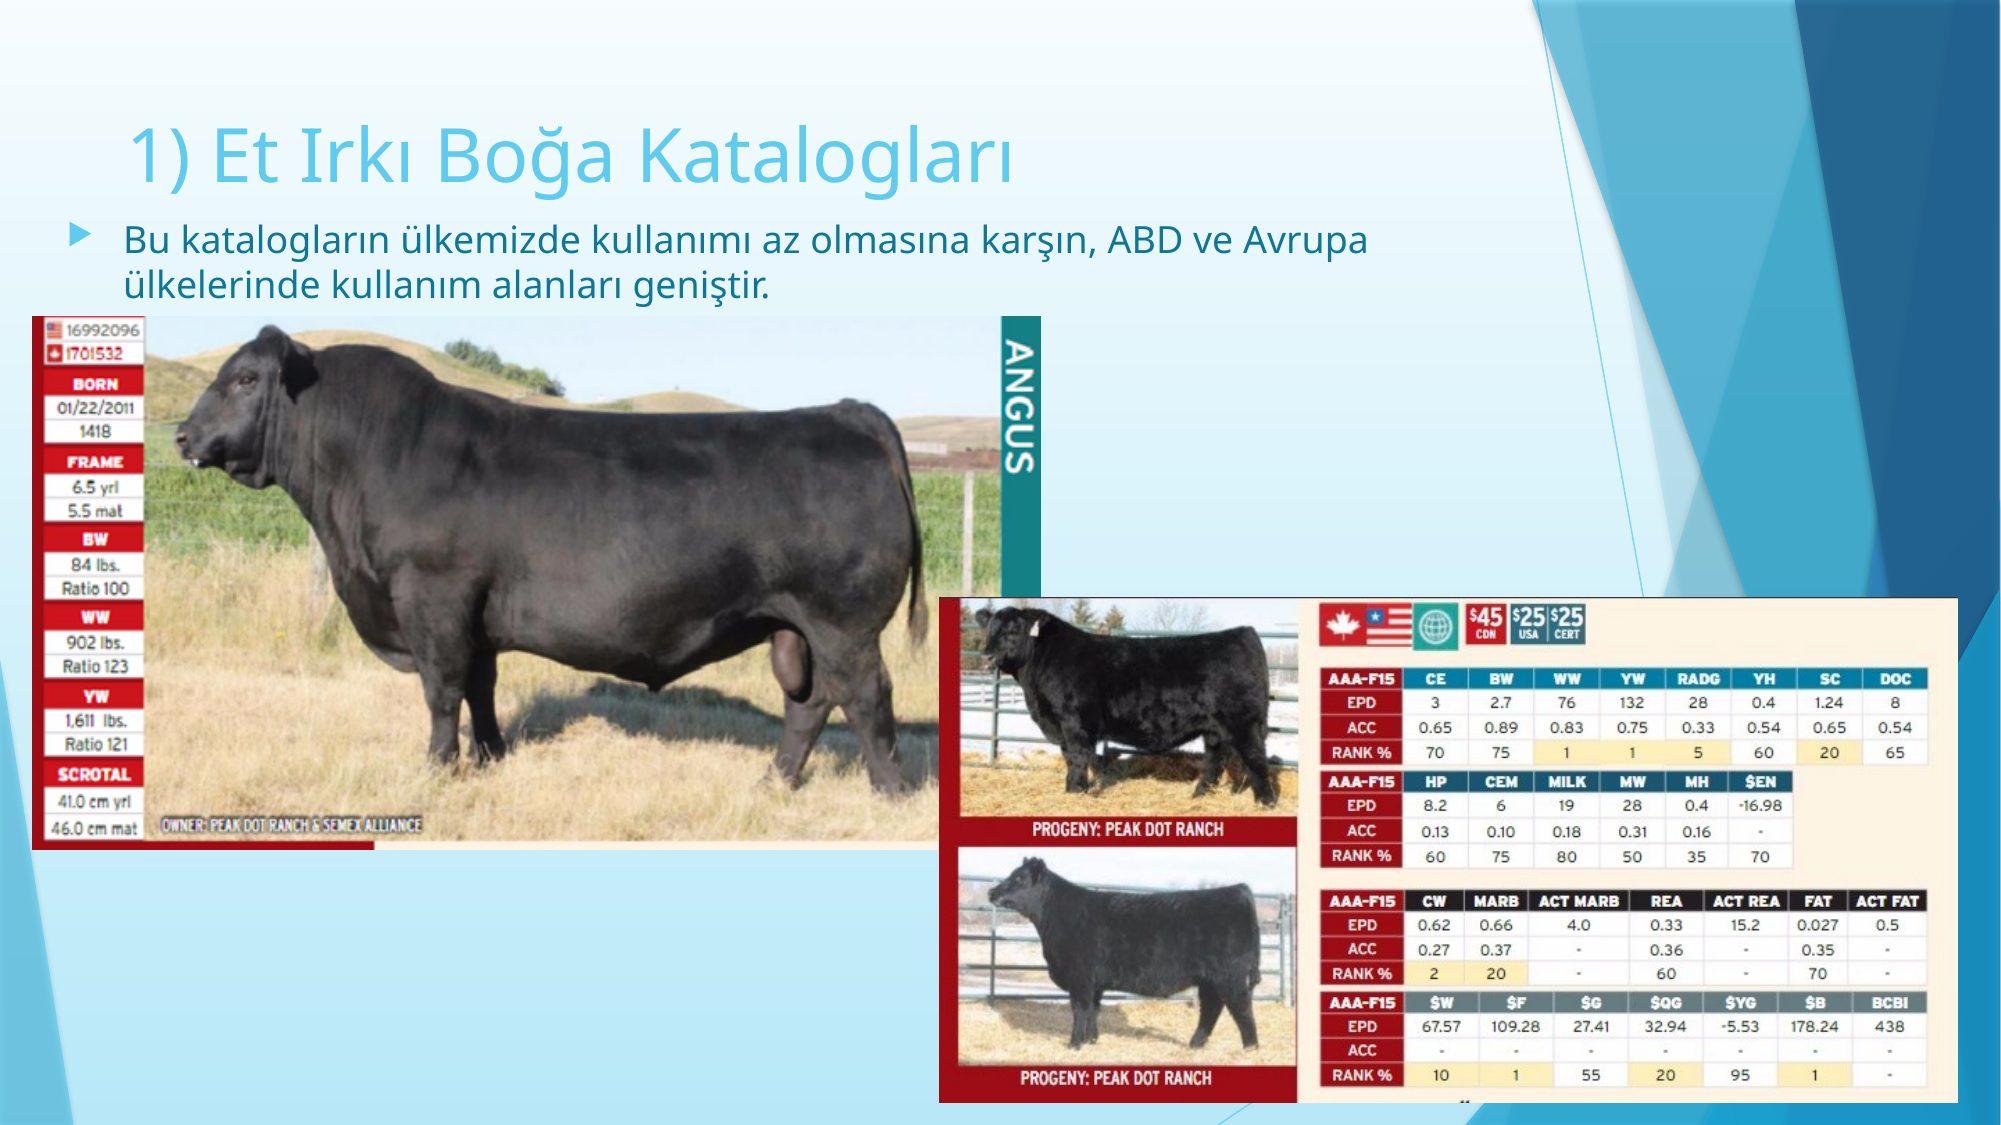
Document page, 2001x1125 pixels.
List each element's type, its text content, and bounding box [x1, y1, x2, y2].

title 1) Et Irkı Boğa Katalogları [111, 99, 1522, 317]
picture [32, 316, 1958, 1103]
list Bu katalogların ülkemizde kullanımı az olmasına karşın, ABD ve Avrupa ülkelerinde kullanım alanları geniştir. [51, 208, 1462, 435]
